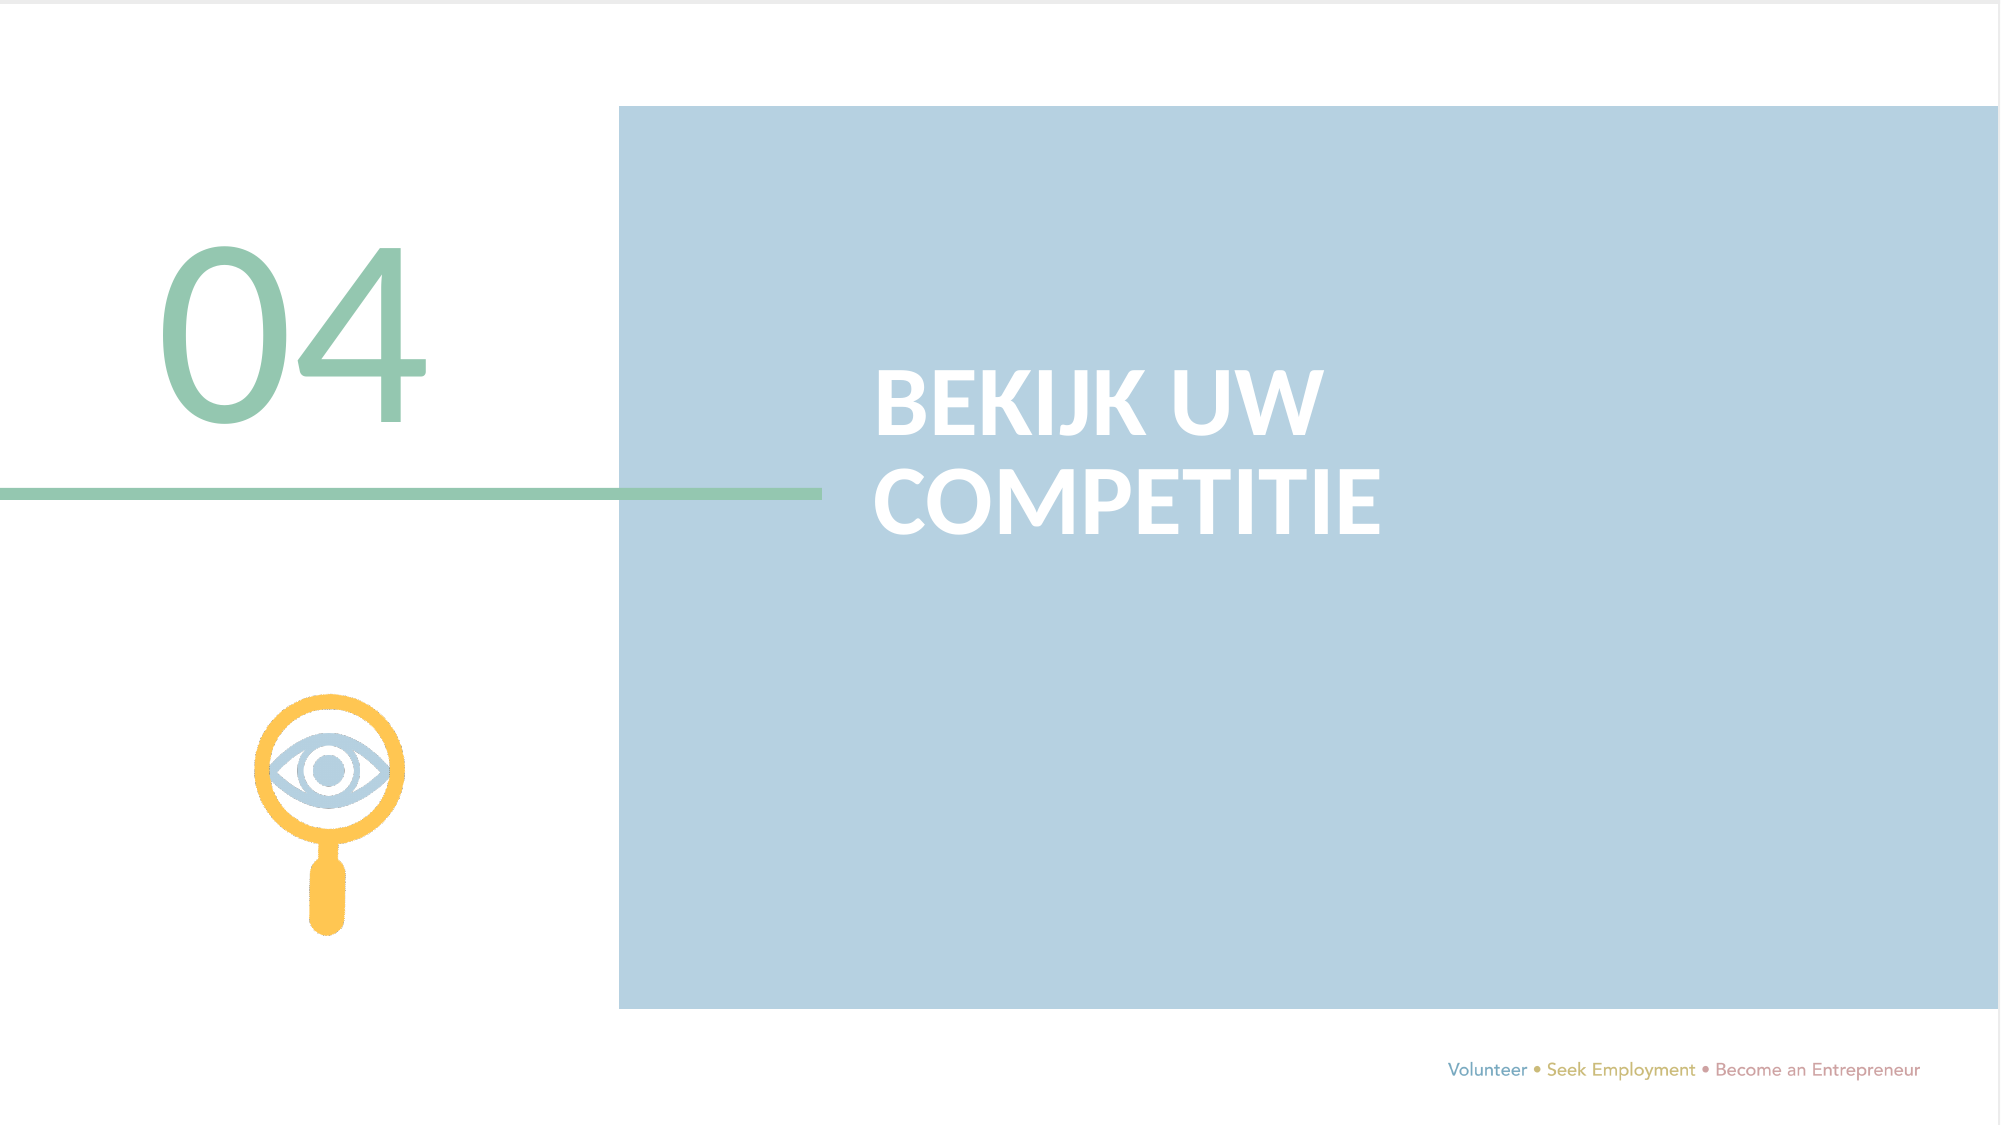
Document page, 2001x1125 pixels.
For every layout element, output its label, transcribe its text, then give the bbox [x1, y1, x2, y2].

picture [159, 633, 499, 971]
list BEKIJK UW COMPETITIE [858, 348, 1867, 917]
list 04 [141, 180, 481, 277]
picture [1418, 1046, 1971, 1103]
